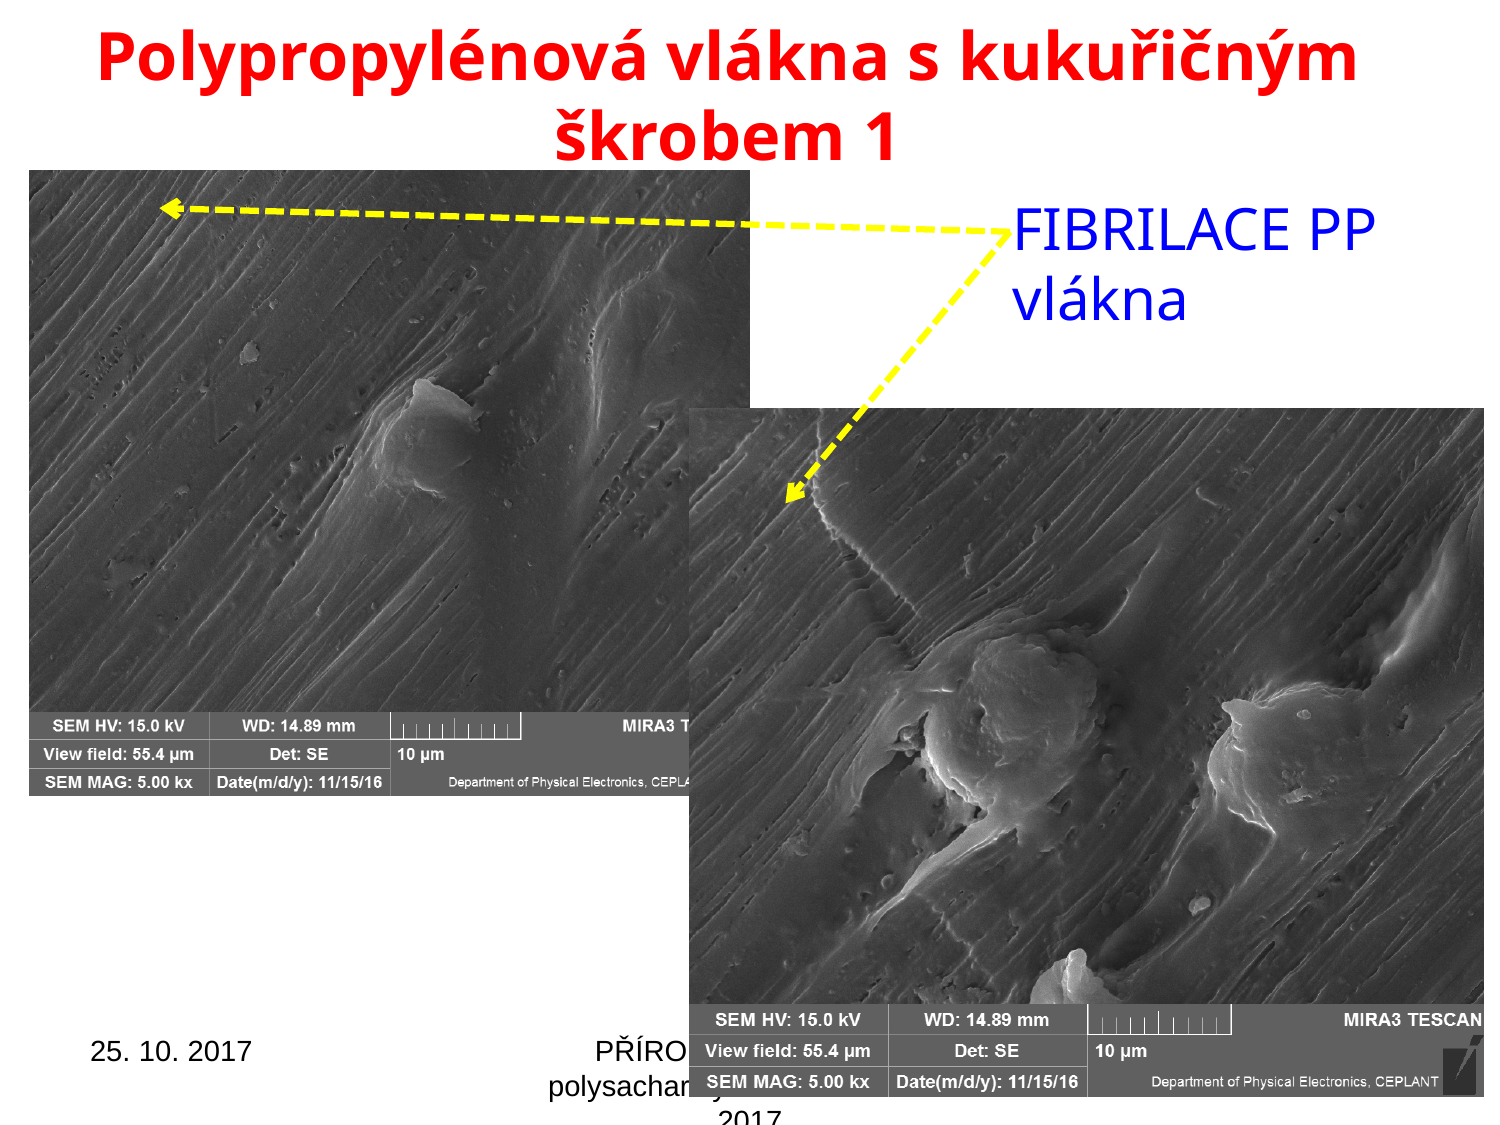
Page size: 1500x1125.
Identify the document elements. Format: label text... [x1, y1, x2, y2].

title Polypropylénová vlákna s kukuřičným škrobem 1 [52, 0, 1404, 188]
picture [29, 170, 1484, 1097]
footer PŘÍRODNÍ POLYMERY polysacharidy škrob PŘF MU 6 2017 [512, 1024, 688, 1103]
text_box FIBRILACE PP vlákna [998, 184, 1459, 340]
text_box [785, 240, 1010, 504]
slide_number 25. 10. 2017 [74, 1024, 426, 1103]
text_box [159, 207, 1011, 232]
